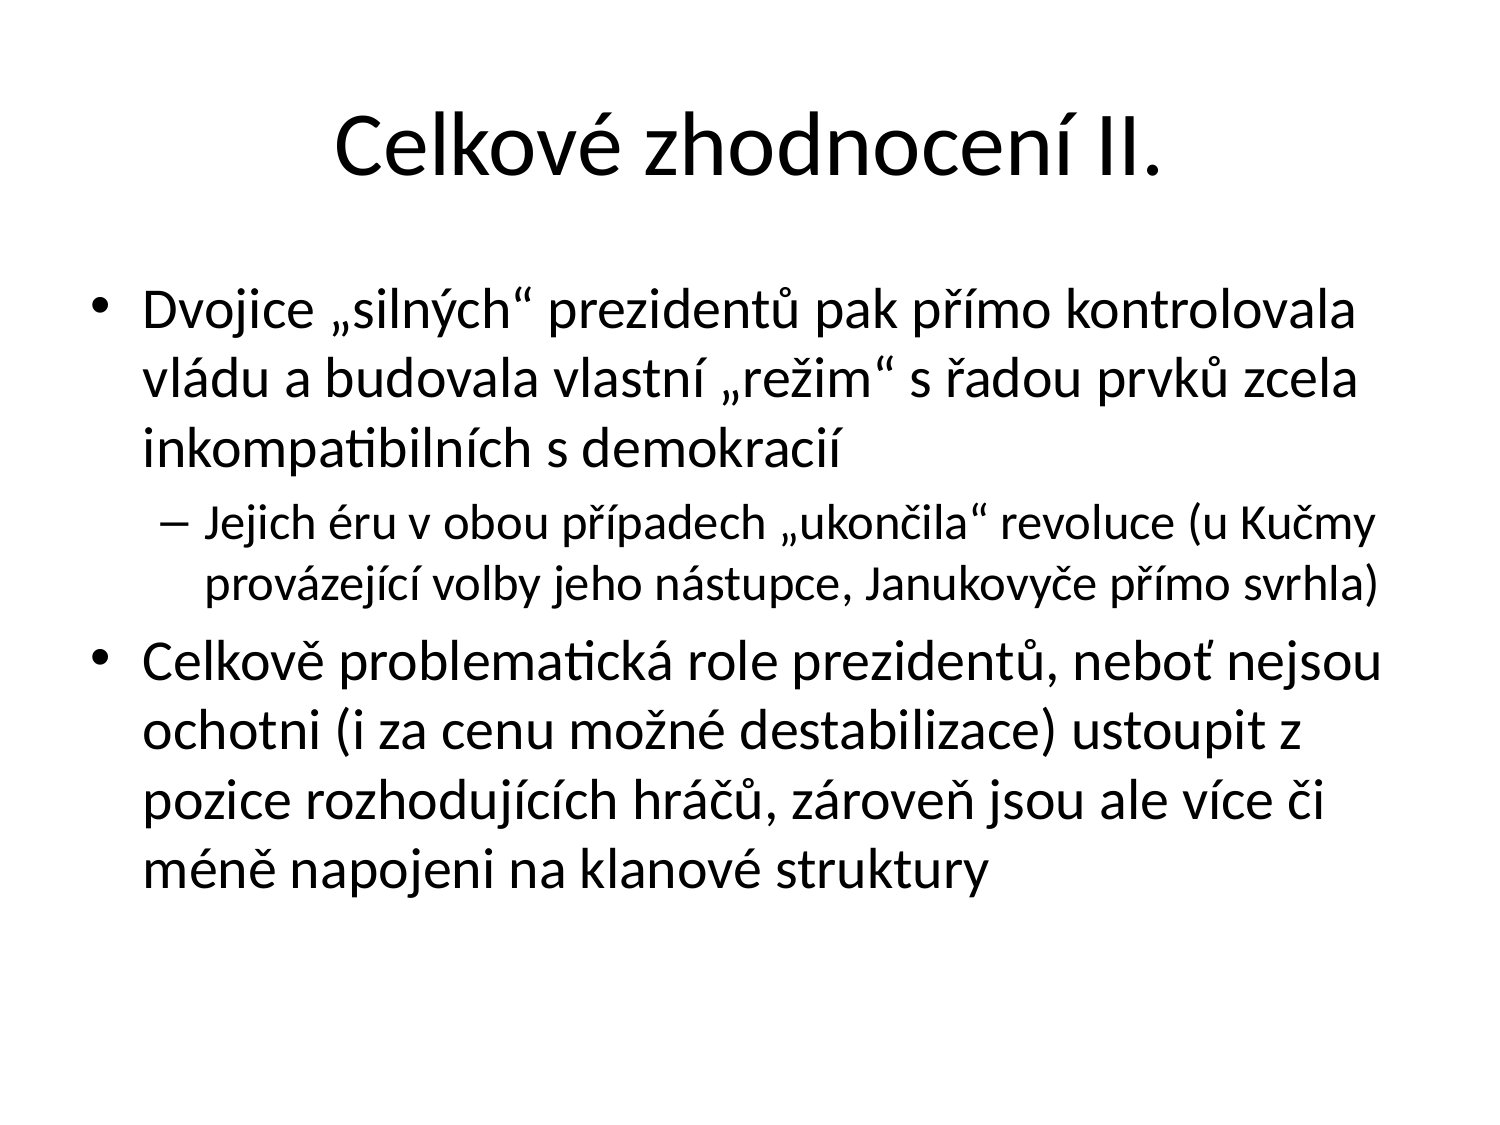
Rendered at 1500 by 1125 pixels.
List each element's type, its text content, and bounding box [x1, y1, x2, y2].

list Dvojice „silných“ prezidentů pak přímo kontrolovala vládu a budovala vlastní „režim“ s řadou prvků zcela inkompatibilních s demokracií Jejich éru v obou případech „ukončila“ revoluce (u Kučmy provázející volby jeho nástupce, Janukovyče přímo svrhla) Celkově problematická role prezidentů, neboť nejsou ochotni (i za cenu možné destabilizace) ustoupit z pozice rozhodujících hráčů, zároveň jsou ale více či méně napojeni na klanové struktury [75, 262, 1425, 1005]
title Celkové zhodnocení II. [75, 45, 1425, 233]
